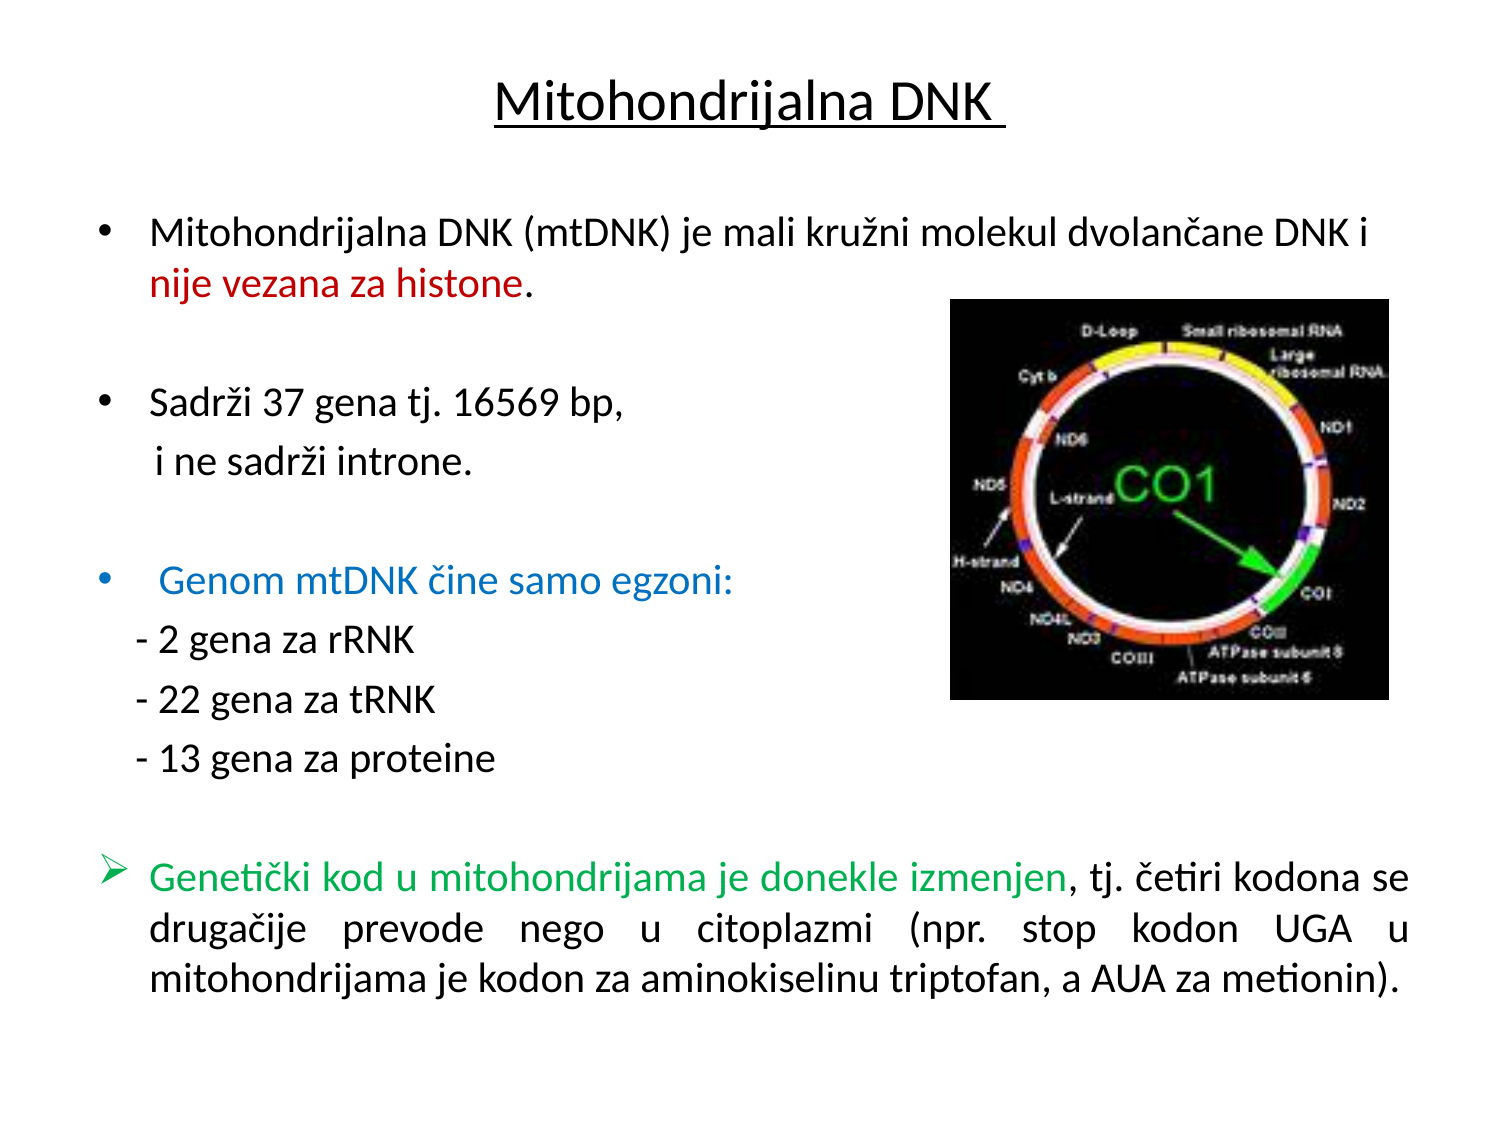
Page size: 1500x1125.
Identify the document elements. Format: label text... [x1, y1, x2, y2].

title Mitohondrijalna DNK [75, 45, 1425, 150]
list Mitohondrijalna DNK (mtDNK) je mali kružni molekul dvolančane DNK i nije vezana za histone. Sadrži 37 gena tj. 16569 bp, i ne sadrži introne. Genom mtDNK čine samo egzoni: - 2 gena za rRNK - 22 gena za tRNK - 13 gena za proteine Genetički kod u mitohondrijama je donekle izmenjen, tj. četiri kodona se drugačije prevode nego u citoplazmi (npr. stop kodon UGA u mitohondrijama je kodon za aminokiselinu triptofan, a AUA za metionin). [82, 137, 1425, 1024]
picture [949, 299, 1389, 701]
